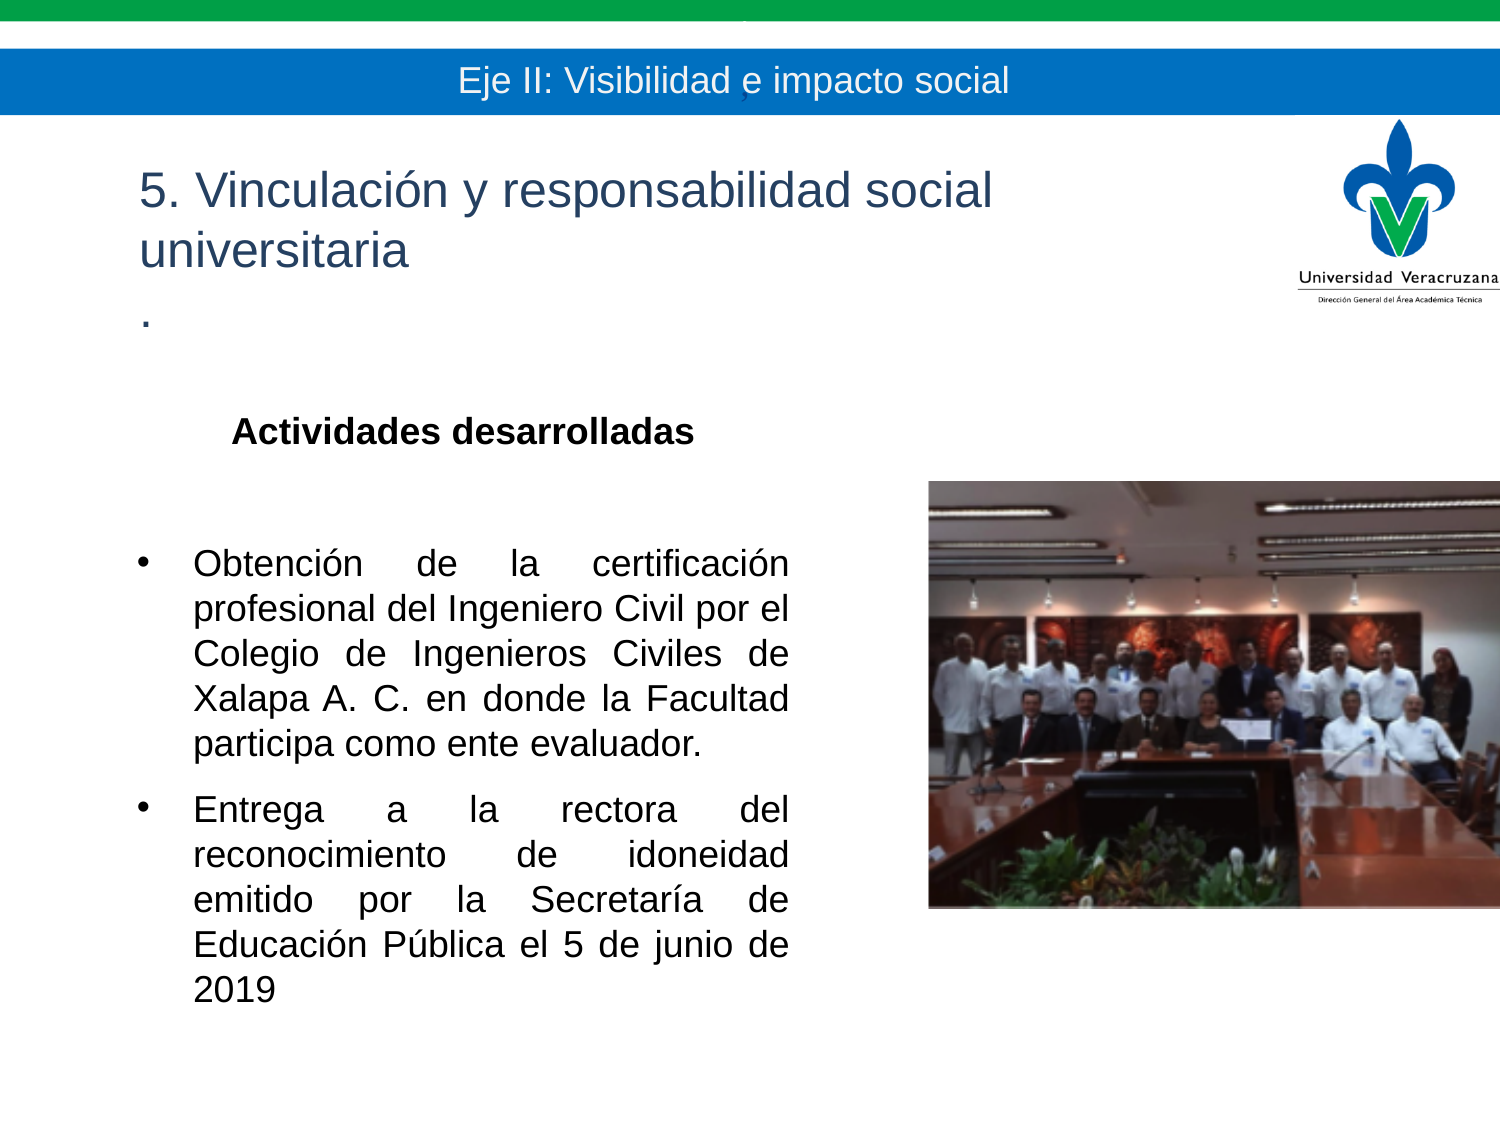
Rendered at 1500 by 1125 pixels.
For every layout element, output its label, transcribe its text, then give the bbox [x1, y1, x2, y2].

text_box 5. Vinculación y responsabilidad social universitaria . [124, 149, 1175, 405]
picture [926, 481, 1500, 910]
text_box Eje II: Visibilidad e impacto social [442, 48, 1058, 109]
picture [1295, 114, 1500, 315]
text_box , [0, 47, 1500, 117]
text_box Actividades desarrolladas Obtención de la certificación profesional del Ingeniero Civil por el Colegio de Ingenieros Civiles de Xalapa A. C. en donde la Facultad participa como ente evaluador. Entrega a la rectora del reconocimiento de idoneidad emitido por la Secretaría de Educación Pública el 5 de junio de 2019 [122, 399, 805, 1017]
text_box , [0, 0, 1500, 23]
